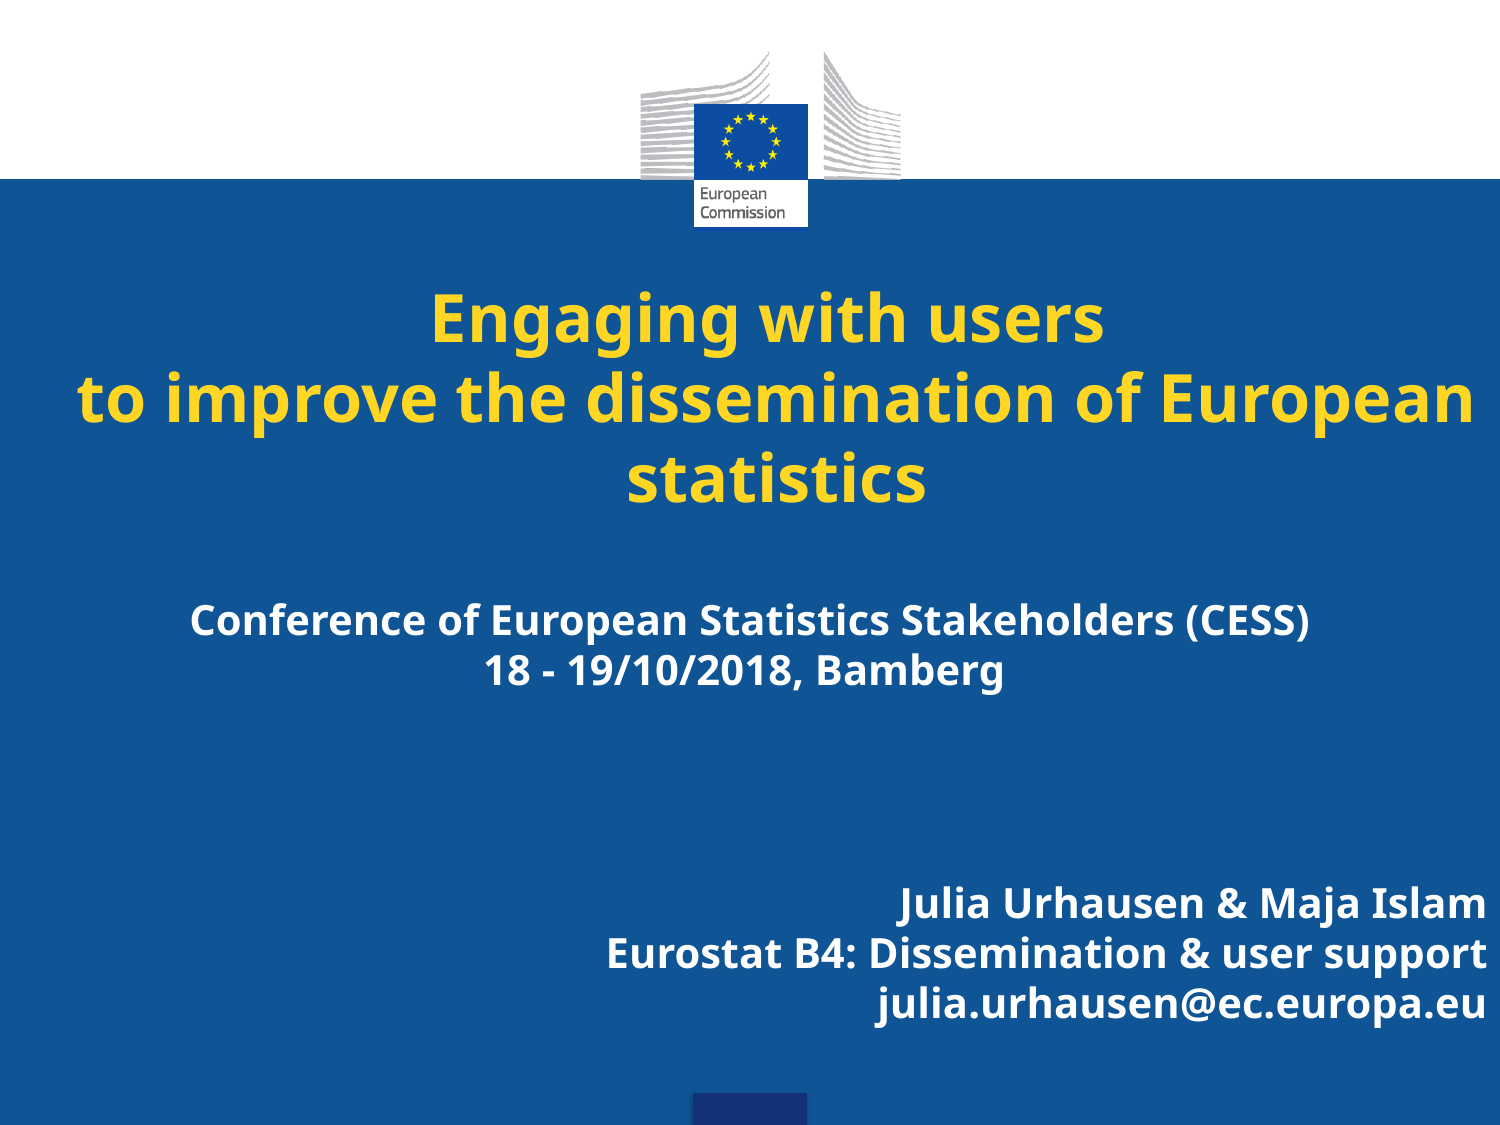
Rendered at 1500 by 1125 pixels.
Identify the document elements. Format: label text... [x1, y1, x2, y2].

list Julia Urhausen & Maja Islam Eurostat B4: Dissemination & user support julia.urhausen@ec.europa.eu [457, 869, 1500, 1107]
title Engaging with users to improve the dissemination of European statistics [0, 172, 1500, 586]
text_box Conference of European Statistics Stakeholders (CESS) 18 - 19/10/2018, Bamberg [0, 586, 1500, 801]
